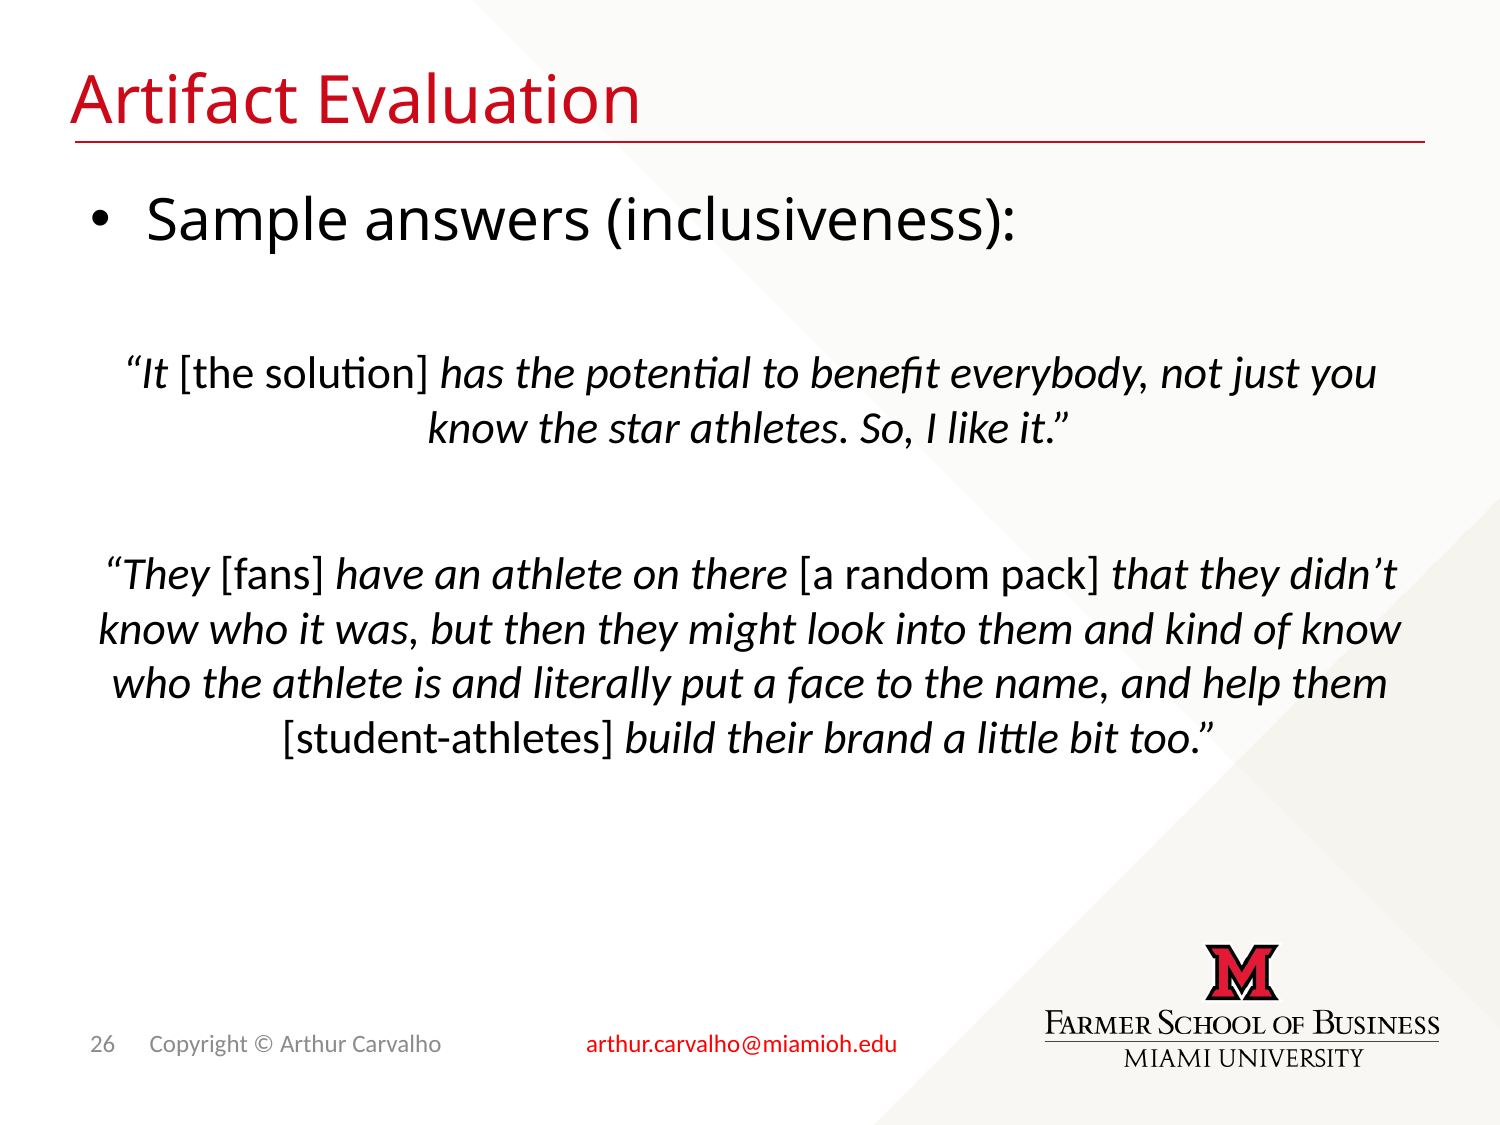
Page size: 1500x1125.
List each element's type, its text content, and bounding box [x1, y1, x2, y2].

title Artifact Evaluation [55, 49, 1406, 143]
slide_number 26 Copyright © Arthur Carvalho arthur.carvalho@miamioh.edu [75, 1012, 999, 1073]
list Sample answers (inclusiveness): “It [the solution] has the potential to benefit everybody, not just you know the star athletes. So, I like it.” “They [fans] have an athlete on there [a random pack] that they didn’t know who it was, but then they might look into them and kind of know who the athlete is and literally put a face to the name, and help them [student-athletes] build their brand a little bit too.” [75, 174, 1425, 918]
picture [36, 0, 1500, 1125]
